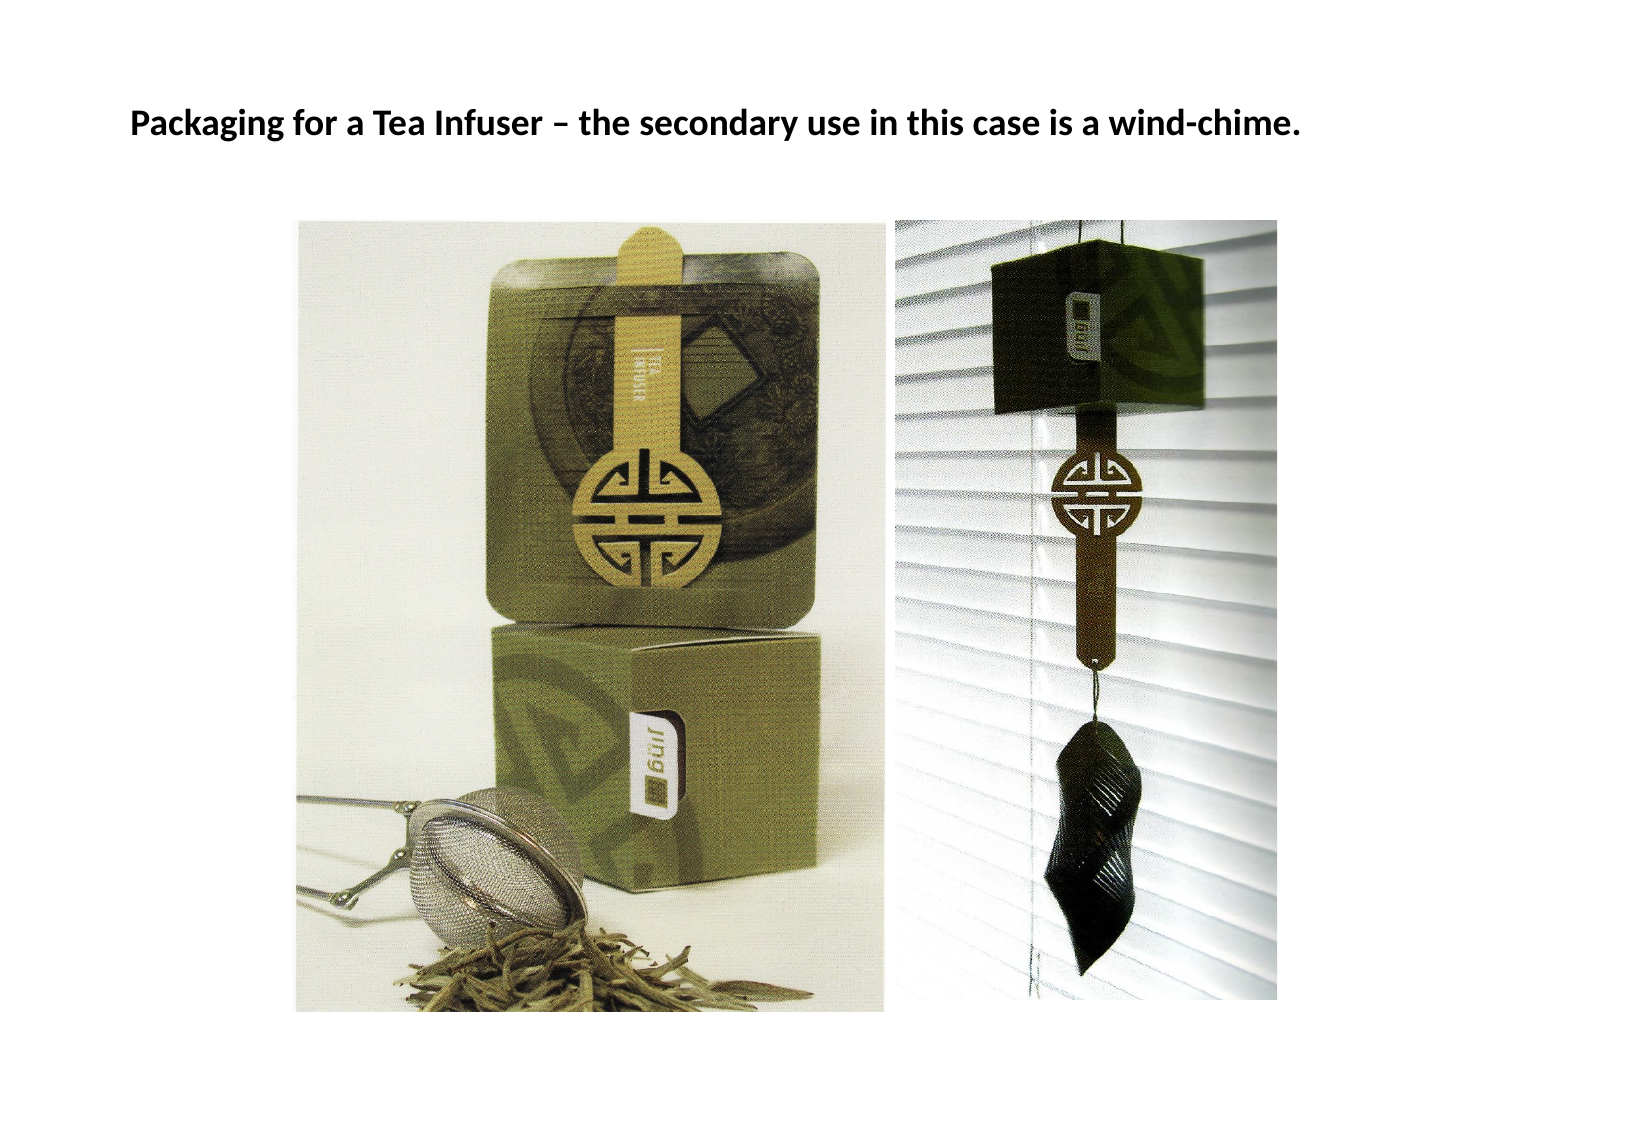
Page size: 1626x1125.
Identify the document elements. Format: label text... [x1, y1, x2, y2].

text_box Packaging for a Tea Infuser – the secondary use in this case is a wind-chime. [115, 90, 1563, 214]
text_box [292, 220, 1278, 1012]
